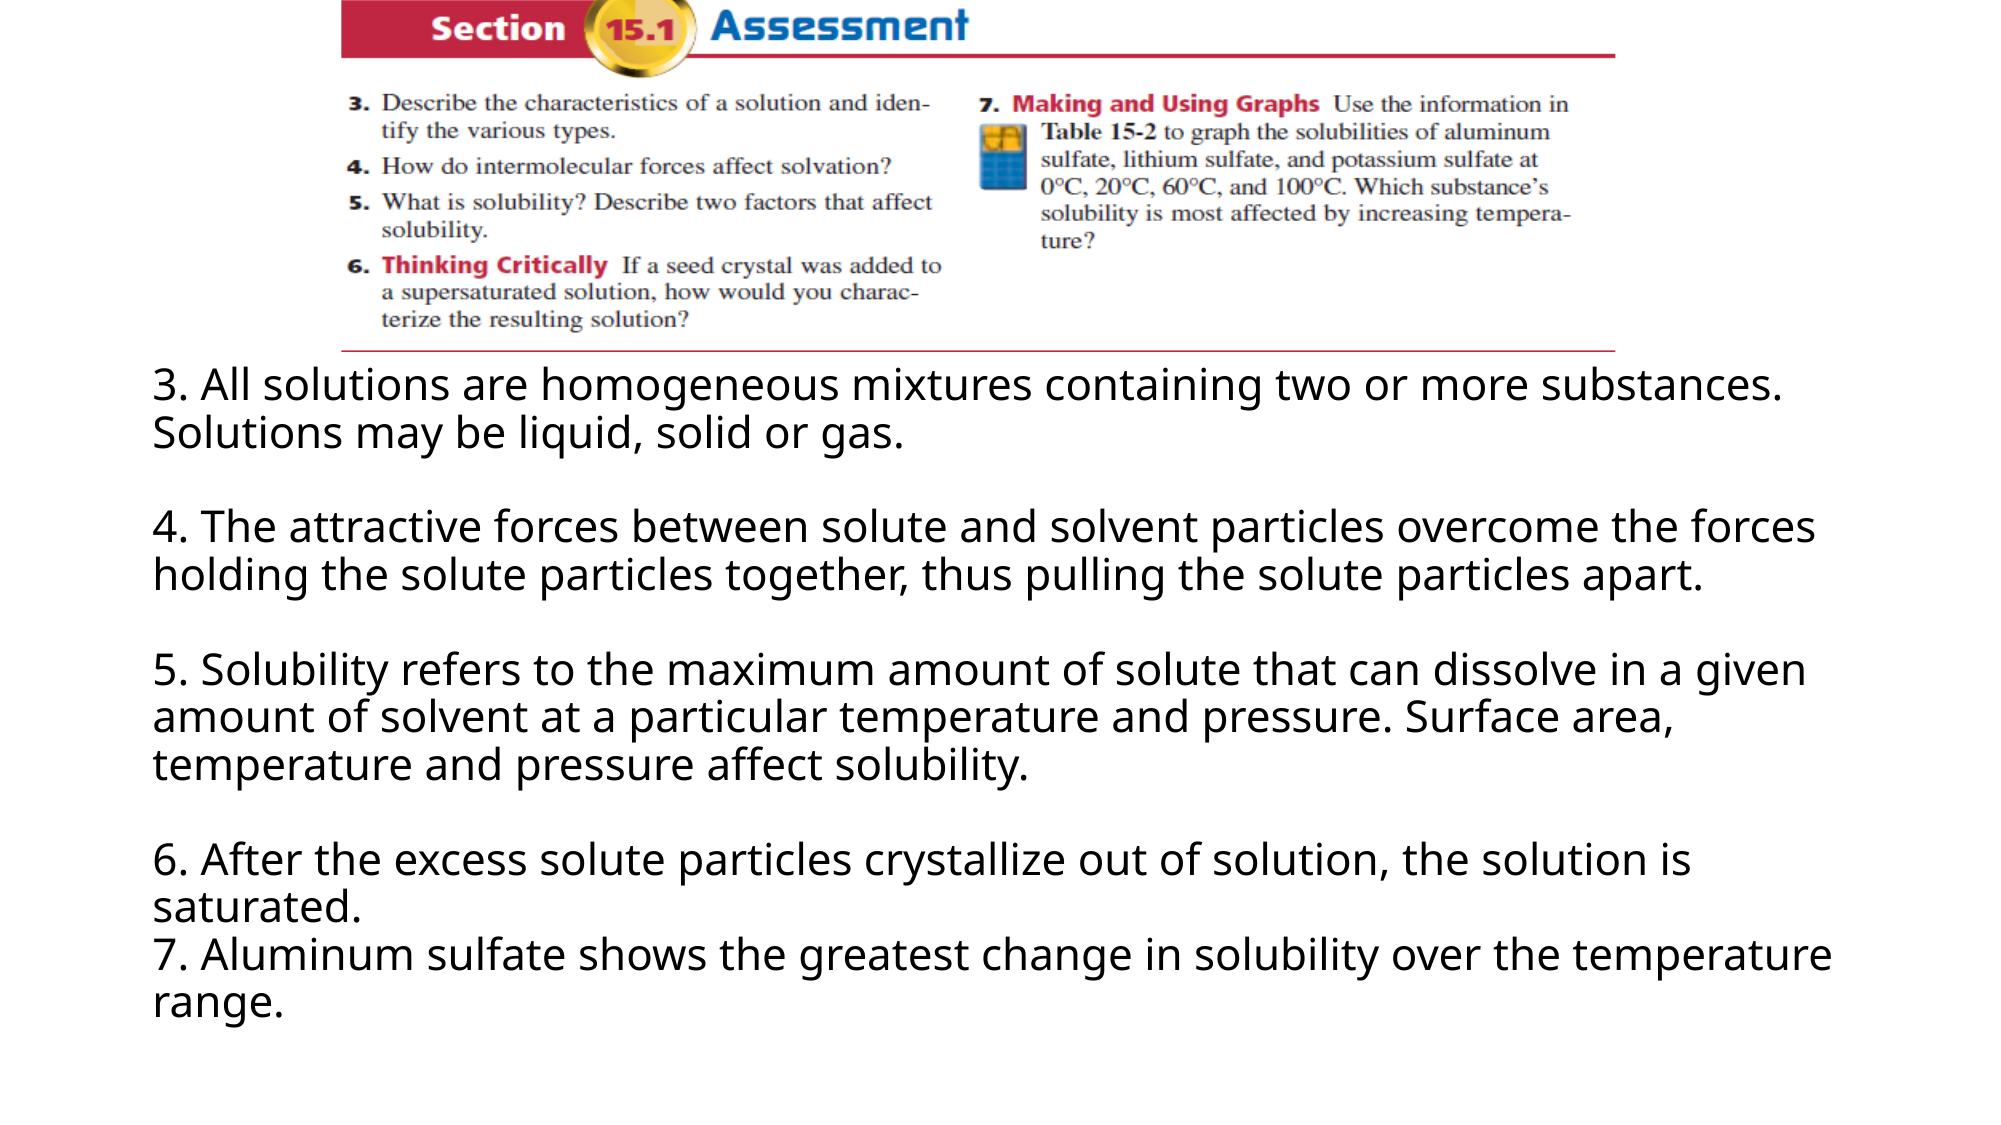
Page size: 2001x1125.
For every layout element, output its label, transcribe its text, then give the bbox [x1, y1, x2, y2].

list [341, 0, 1616, 352]
title 3. All solutions are homogeneous mixtures containing two or more substances. Solutions may be liquid, solid or gas. 4. The attractive forces between solute and solvent particles overcome the forces holding the solute particles together, thus pulling the solute particles apart. 5. Solubility refers to the maximum amount of solute that can dissolve in a given amount of solvent at a particular temperature and pressure. Surface area, temperature and pressure affect solubility. 6. After the excess solute particles crystallize out of solution, the solution is saturated. 7. Aluminum sulfate shows the greatest change in solubility over the temperature range. [137, 59, 1863, 1045]
